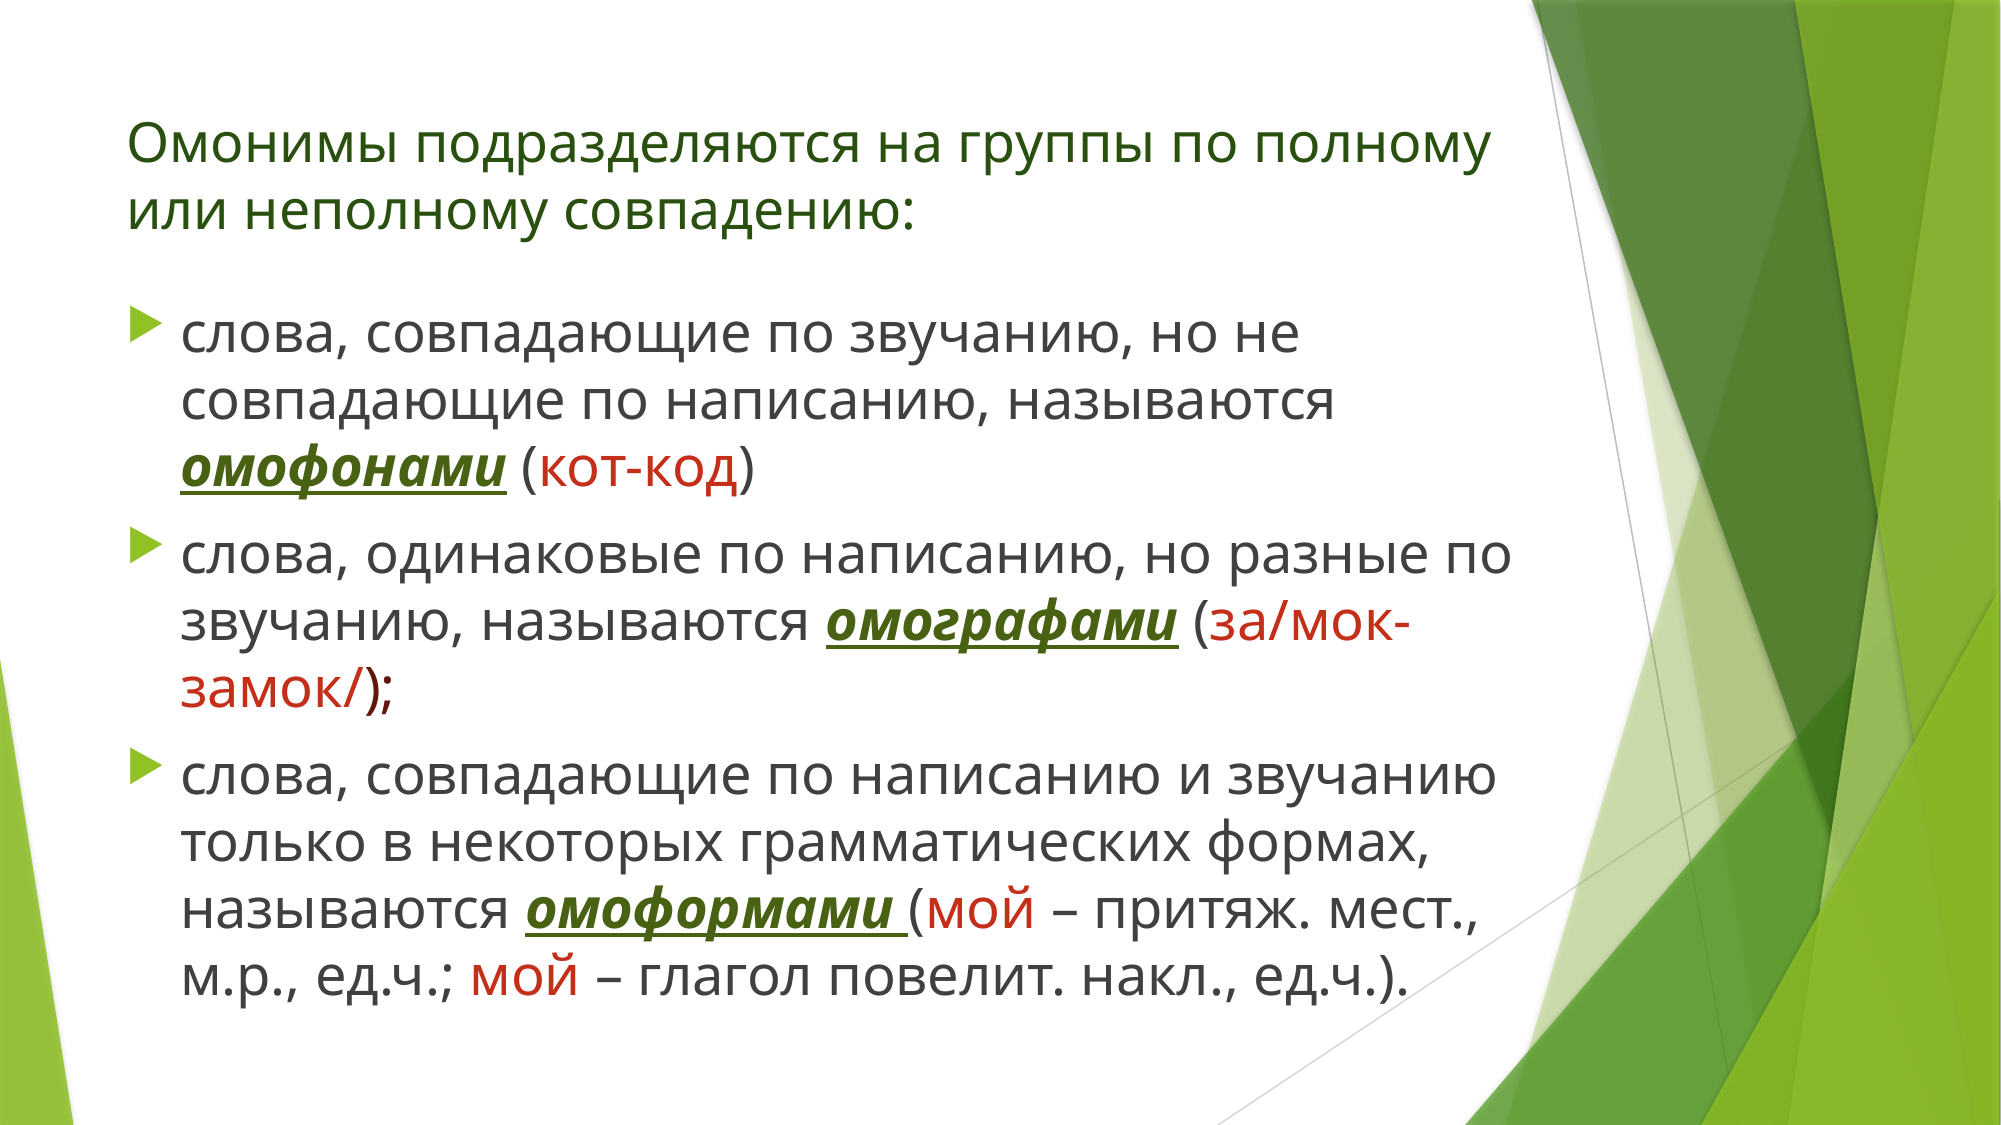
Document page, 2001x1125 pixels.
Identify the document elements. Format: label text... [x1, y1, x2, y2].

list слова, совпадающие по звучанию, но не совпадающие по написанию, называются омофонами (кот-код) слова, одинаковые по написанию, но разные по звучанию, называются омографами (за/мок-замок/); слова, совпадающие по написанию и звучанию только в некоторых грамматических формах, называются омоформами (мой – притяж. мест., м.р., ед.ч.; мой – глагол повелит. накл., ед.ч.). [111, 289, 1554, 1065]
title Омонимы подразделяются на группы по полному или неполному совпадению: [111, 99, 1522, 289]
